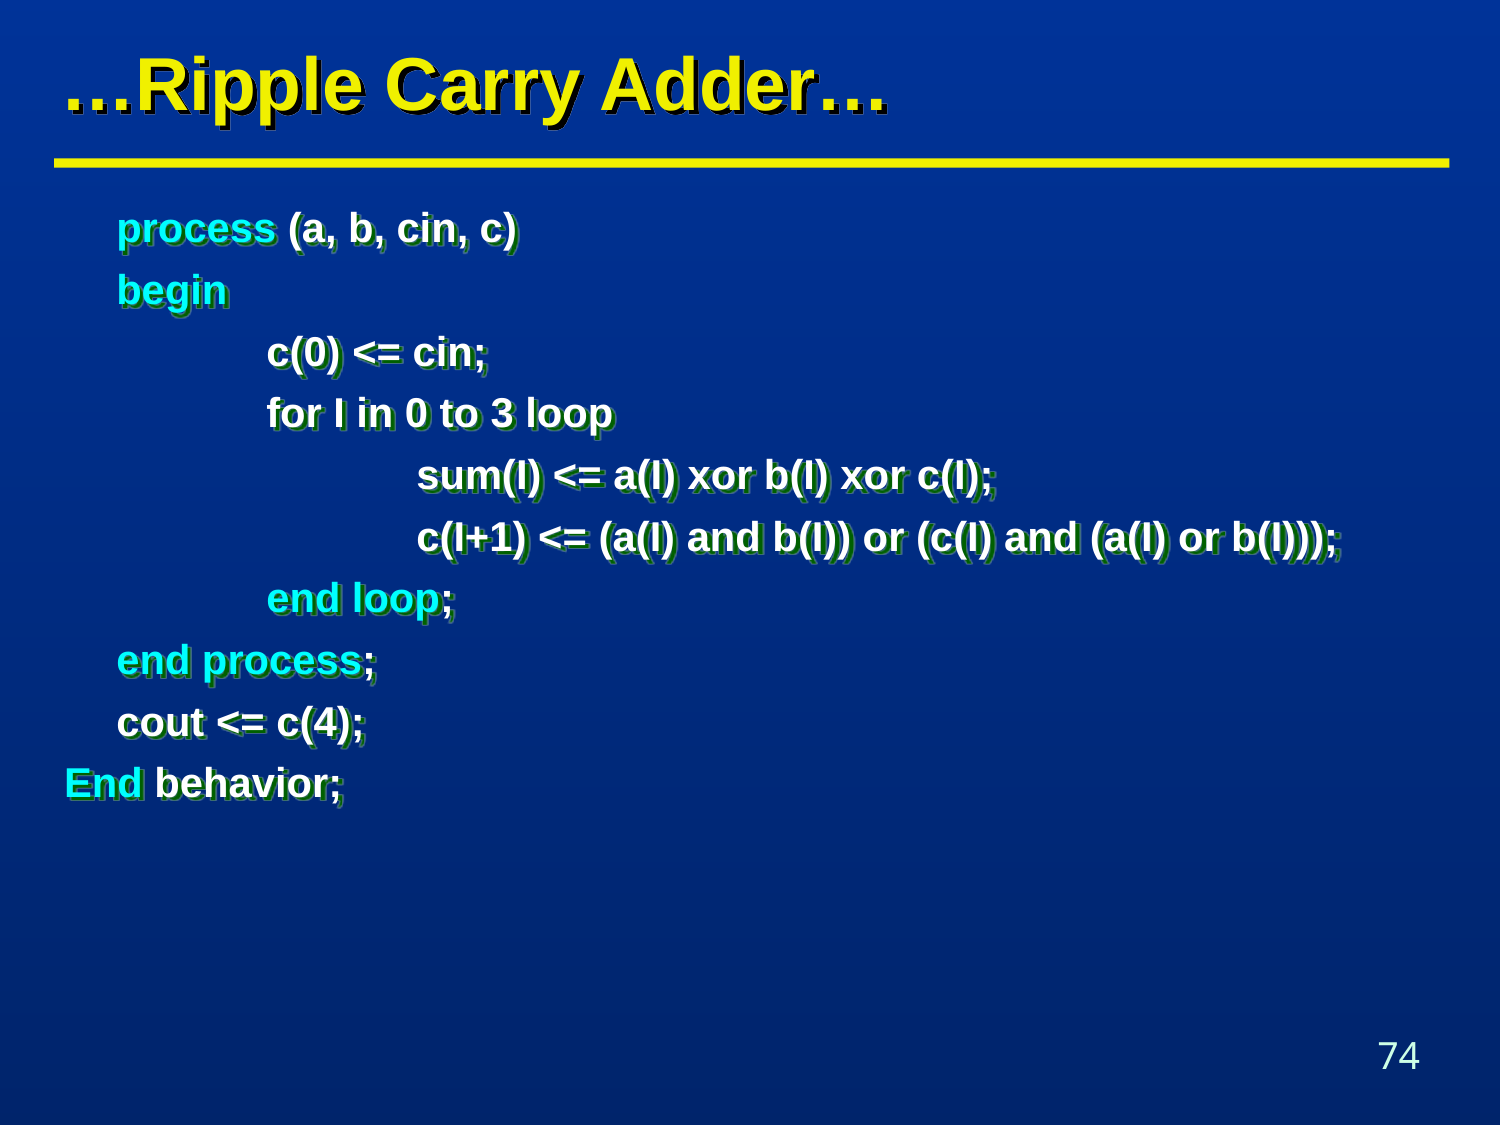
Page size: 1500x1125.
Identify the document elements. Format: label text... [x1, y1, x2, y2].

list process (a, b, cin, c) begin c(0) <= cin; for I in 0 to 3 loop sum(I) <= a(I) xor b(I) xor c(I); c(I+1) <= (a(I) and b(I)) or (c(I) and (a(I) or b(I))); end loop; end process; cout <= c(4); End behavior; [50, 200, 1449, 1079]
title …Ripple Carry Adder… [46, 33, 1455, 139]
